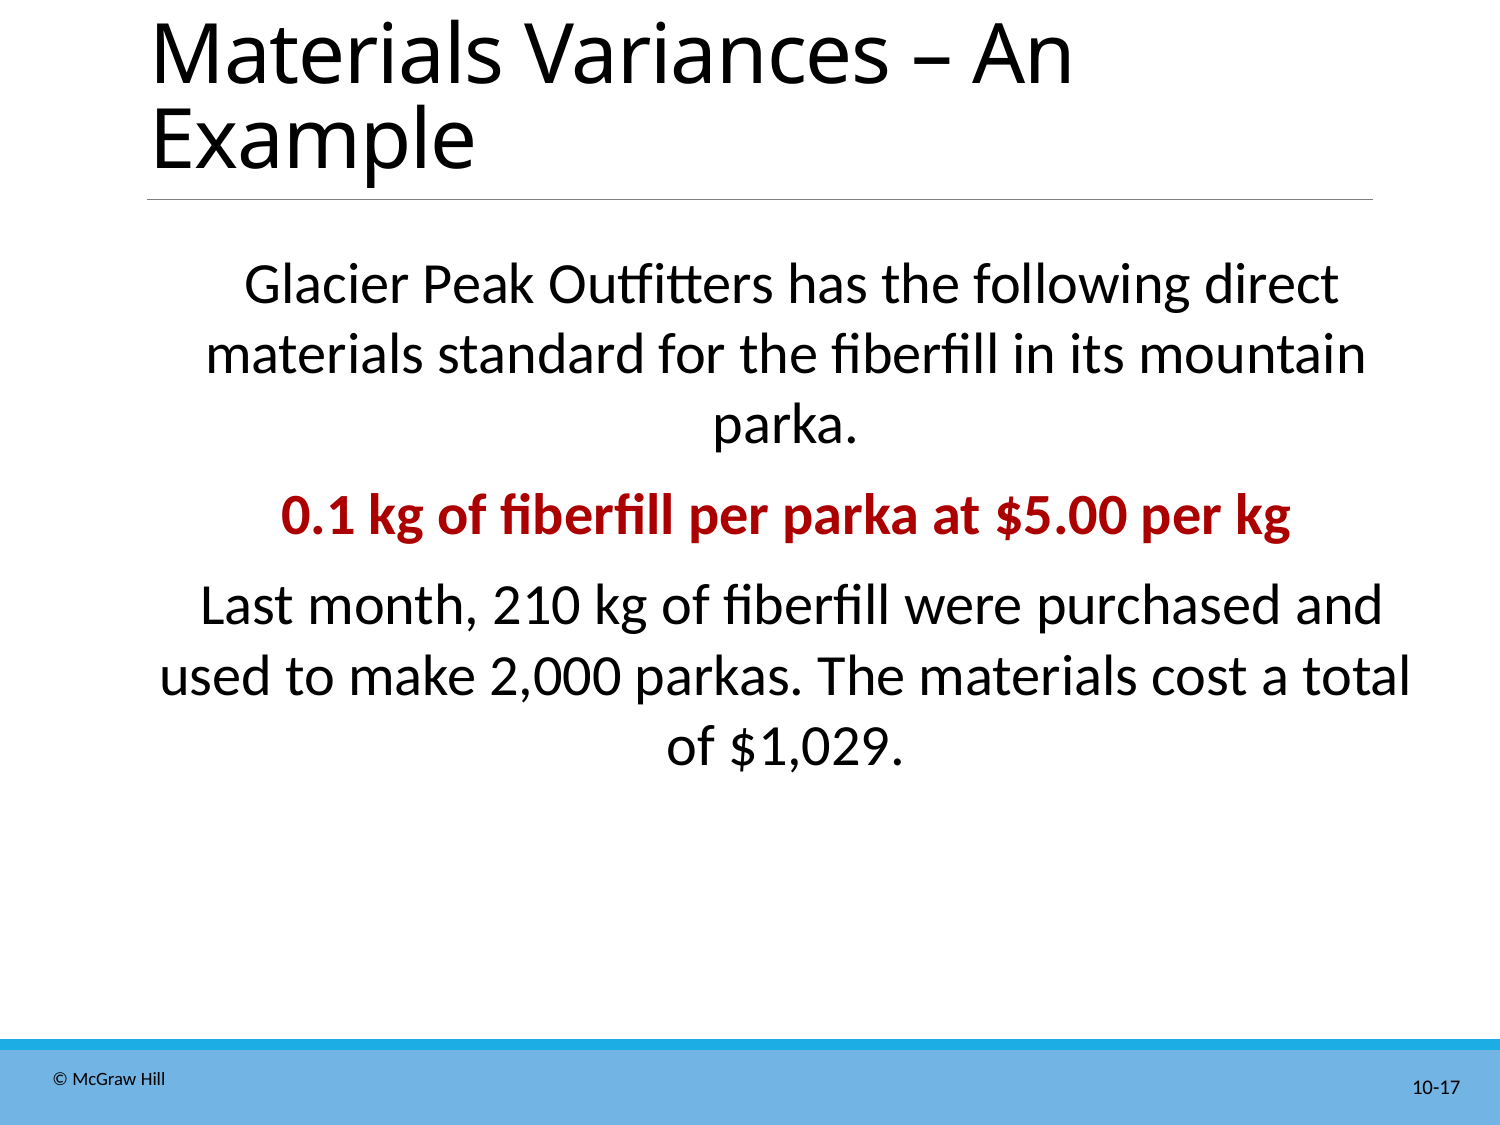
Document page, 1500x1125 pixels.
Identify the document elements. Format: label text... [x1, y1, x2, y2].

title Materials Variances – An Example [134, 24, 1373, 194]
list Glacier Peak Outfitters has the following direct materials standard for the fiberfill in its mountain parka. 0.1 kg of fiberfill per parka at $5.00 per kg Last month, 210 kg of fiberfill were purchased and used to make 2,000 parkas. The materials cost a total of $1,029. [134, 237, 1438, 850]
